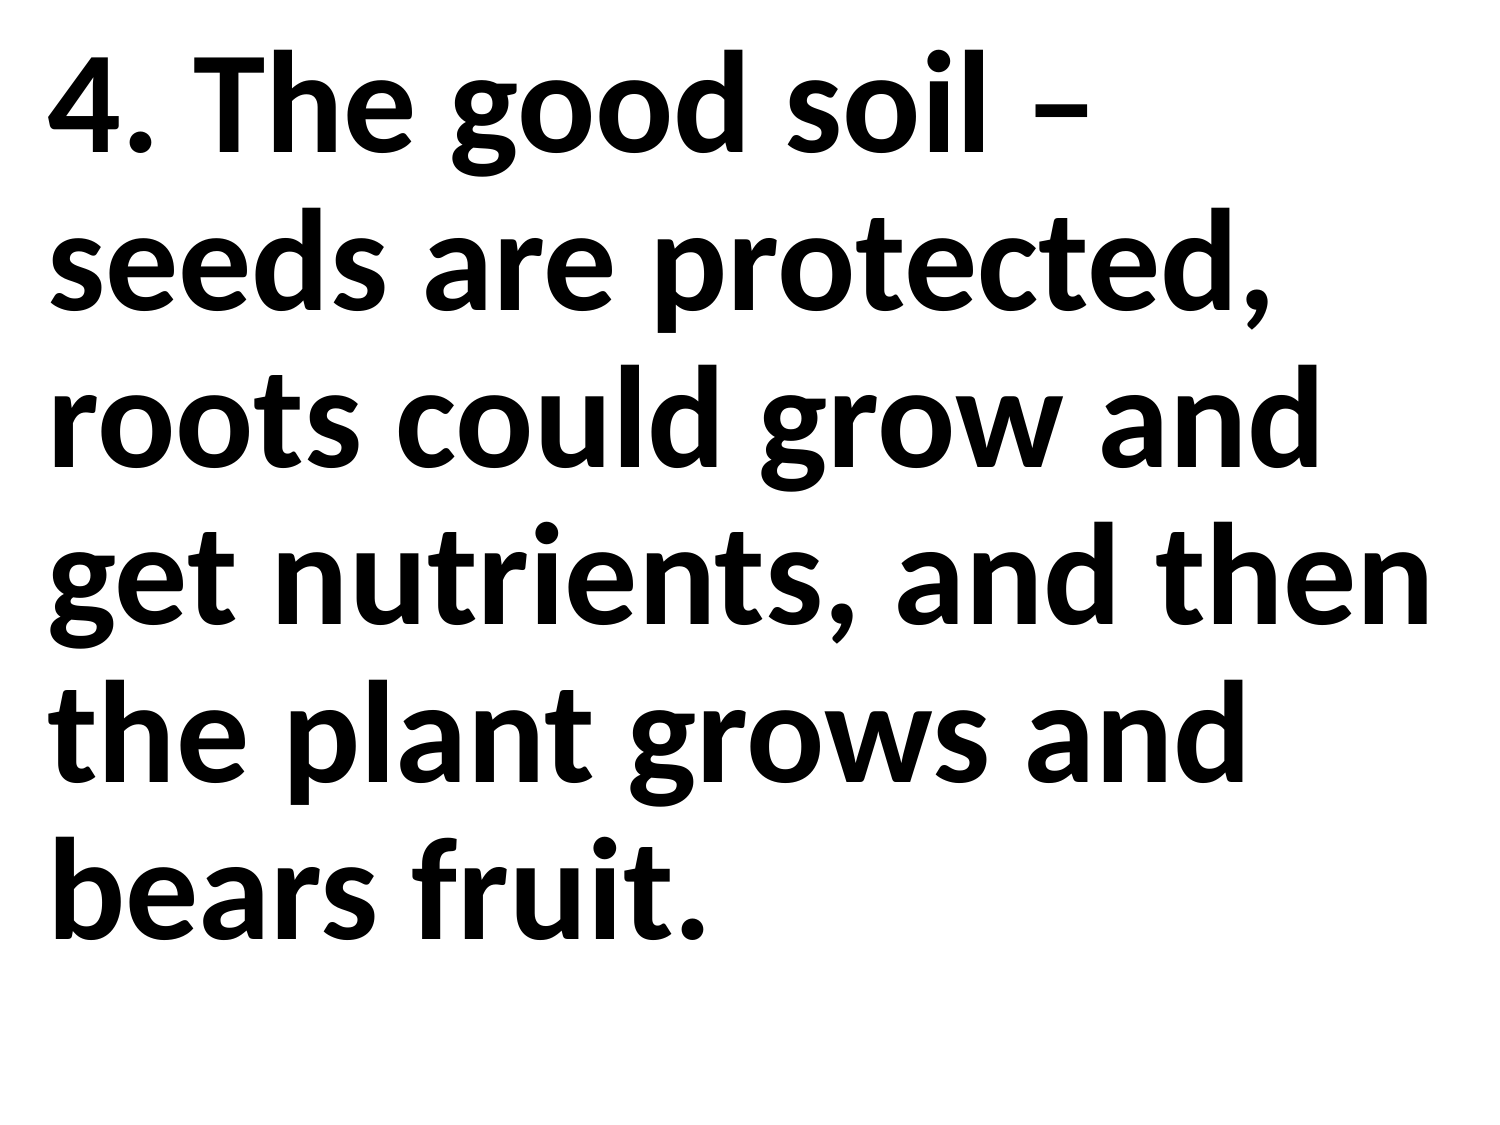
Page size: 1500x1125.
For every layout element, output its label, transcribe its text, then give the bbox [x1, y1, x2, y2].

list 4. The good soil – seeds are protected, roots could grow and get nutrients, and then the plant grows and bears fruit. [32, 19, 1479, 1055]
